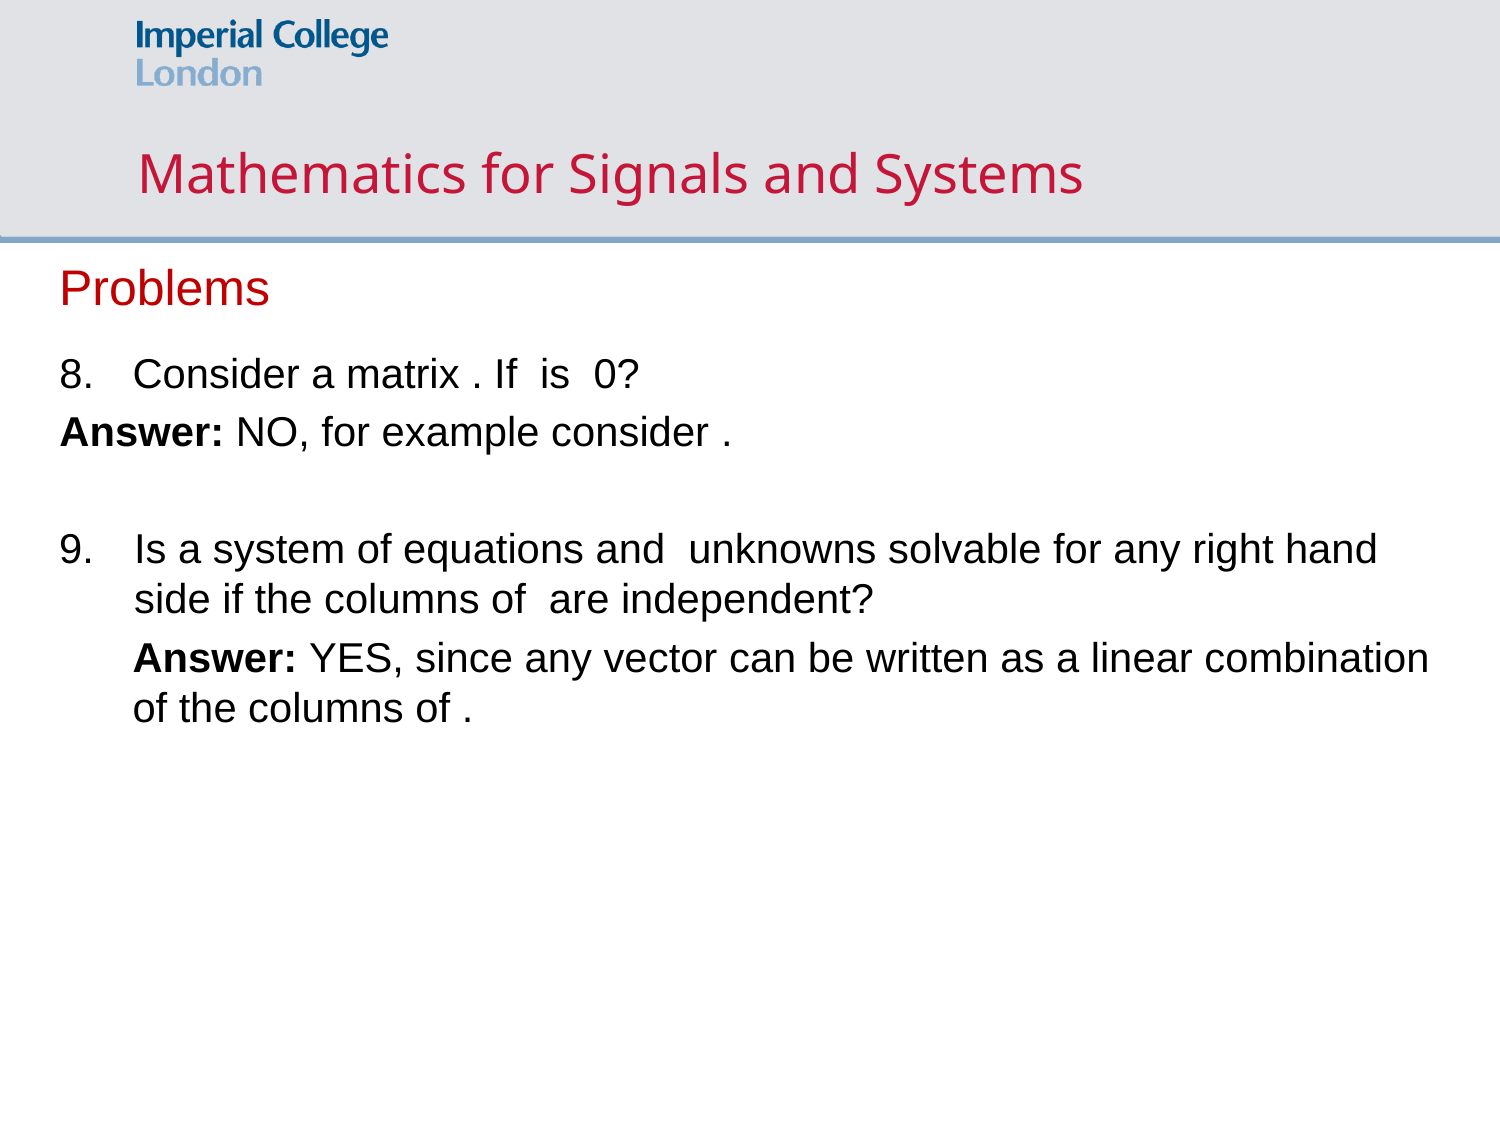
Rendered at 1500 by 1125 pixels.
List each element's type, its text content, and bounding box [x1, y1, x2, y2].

picture [0, 0, 1500, 243]
title Mathematics for Signals and Systems [137, 99, 1375, 205]
